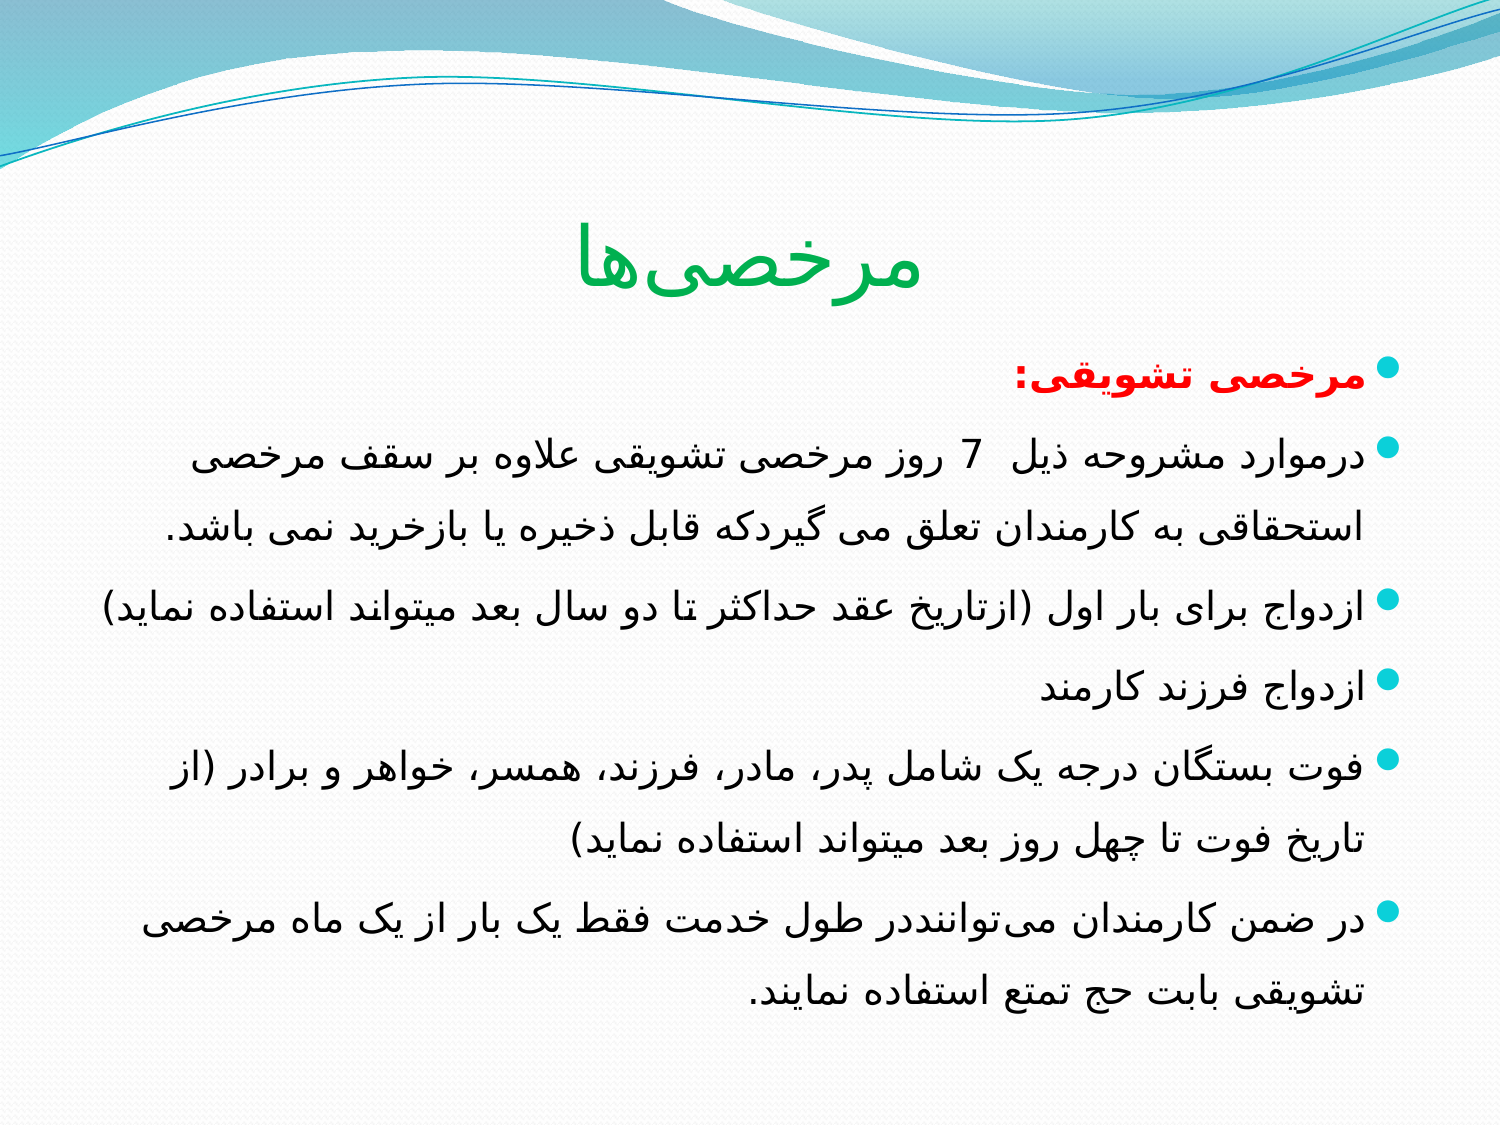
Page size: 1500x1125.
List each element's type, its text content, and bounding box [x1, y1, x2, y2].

list مرخصی تشویقی: درموارد مشروحه ذیل 7 روز مرخصی تشویقی علاوه بر سقف مرخصی استحقاقی به کارمندان تعلق می گیردکه قابل ذخیره یا بازخرید نمی باشد. ازدواج برای بار اول (ازتاریخ عقد حداکثر تا دو سال بعد میتواند استفاده نماید) ازدواج فرزند کارمند فوت بستگان درجه یک شامل پدر، مادر، فرزند، همسر، خواهر و برادر (از تاریخ فوت تا چهل روز بعد میتواند استفاده نماید) در ضمن کارمندان می‌تواننددر طول خدمت فقط یک بار از یک ماه مرخصی تشویقی بابت حج تمتع استفاده نمایند. [75, 317, 1425, 1038]
title مرخصی‌ها [75, 115, 1425, 303]
